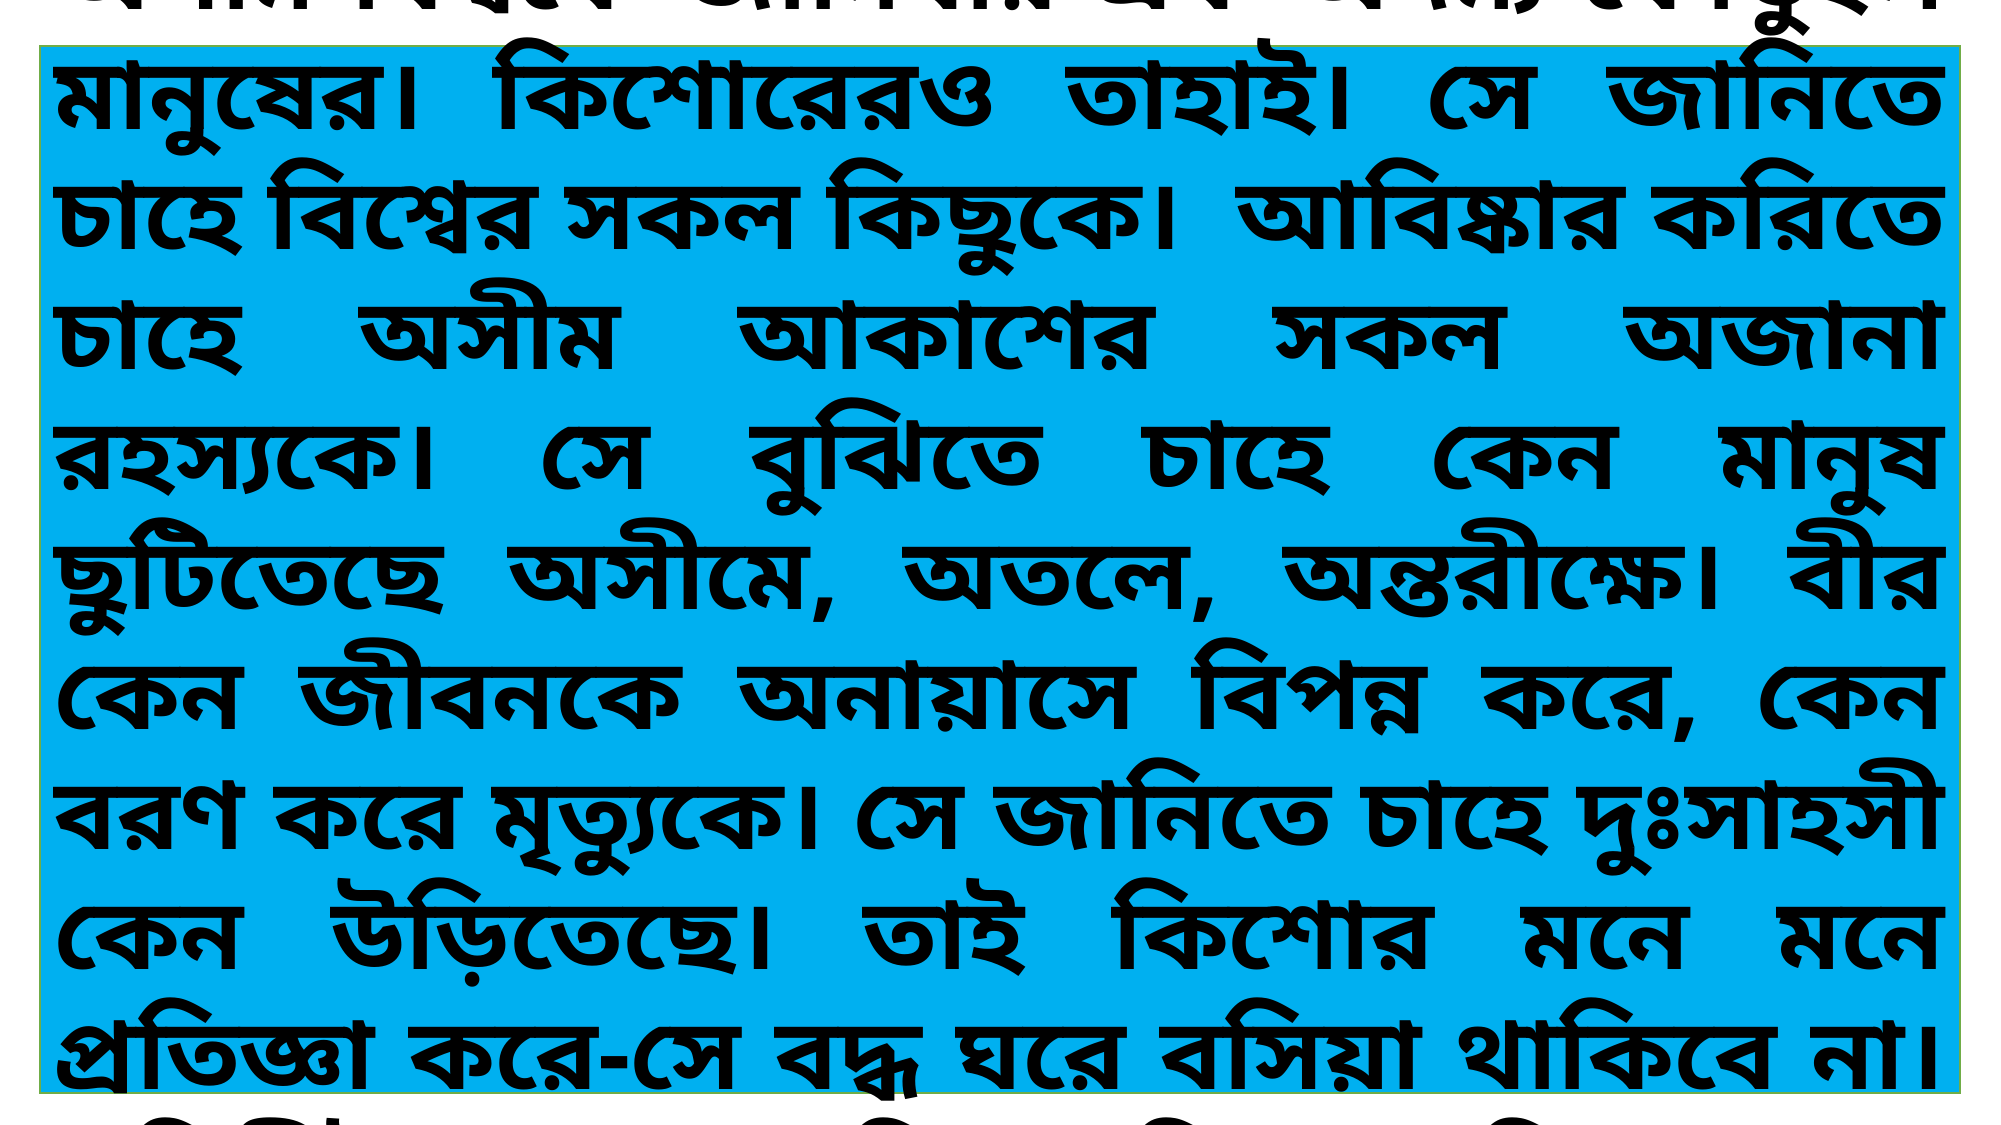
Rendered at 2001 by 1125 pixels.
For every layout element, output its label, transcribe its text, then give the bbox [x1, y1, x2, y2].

text_box অসীম বিশ্বকে জানিবার এক অদম্য কৌতুহল মানুষের। কিশোরেরও তাহাই। সে জানিতে চাহে বিশ্বের সকল কিছুকে। আবিষ্কার করিতে চাহে অসীম আকাশের সকল অজানা রহস্যকে। সে বুঝিতে চাহে কেন মানুষ ছুটিতেছে অসীমে, অতলে, অন্তরীক্ষে। বীর কেন জীবনকে অনায়াসে বিপন্ন করে, কেন বরণ করে মৃত্যুকে। সে জানিতে চাহে দুঃসাহসী কেন উড়িতেছে। তাই কিশোর মনে মনে প্রতিজ্ঞা করে-সে বদ্ধ ঘরে বসিয়া থাকিবে না। পৃথিবীটাকে সেও ঘুরিয়া ঘুরিয়া দেখিবে। [39, 45, 1961, 1094]
